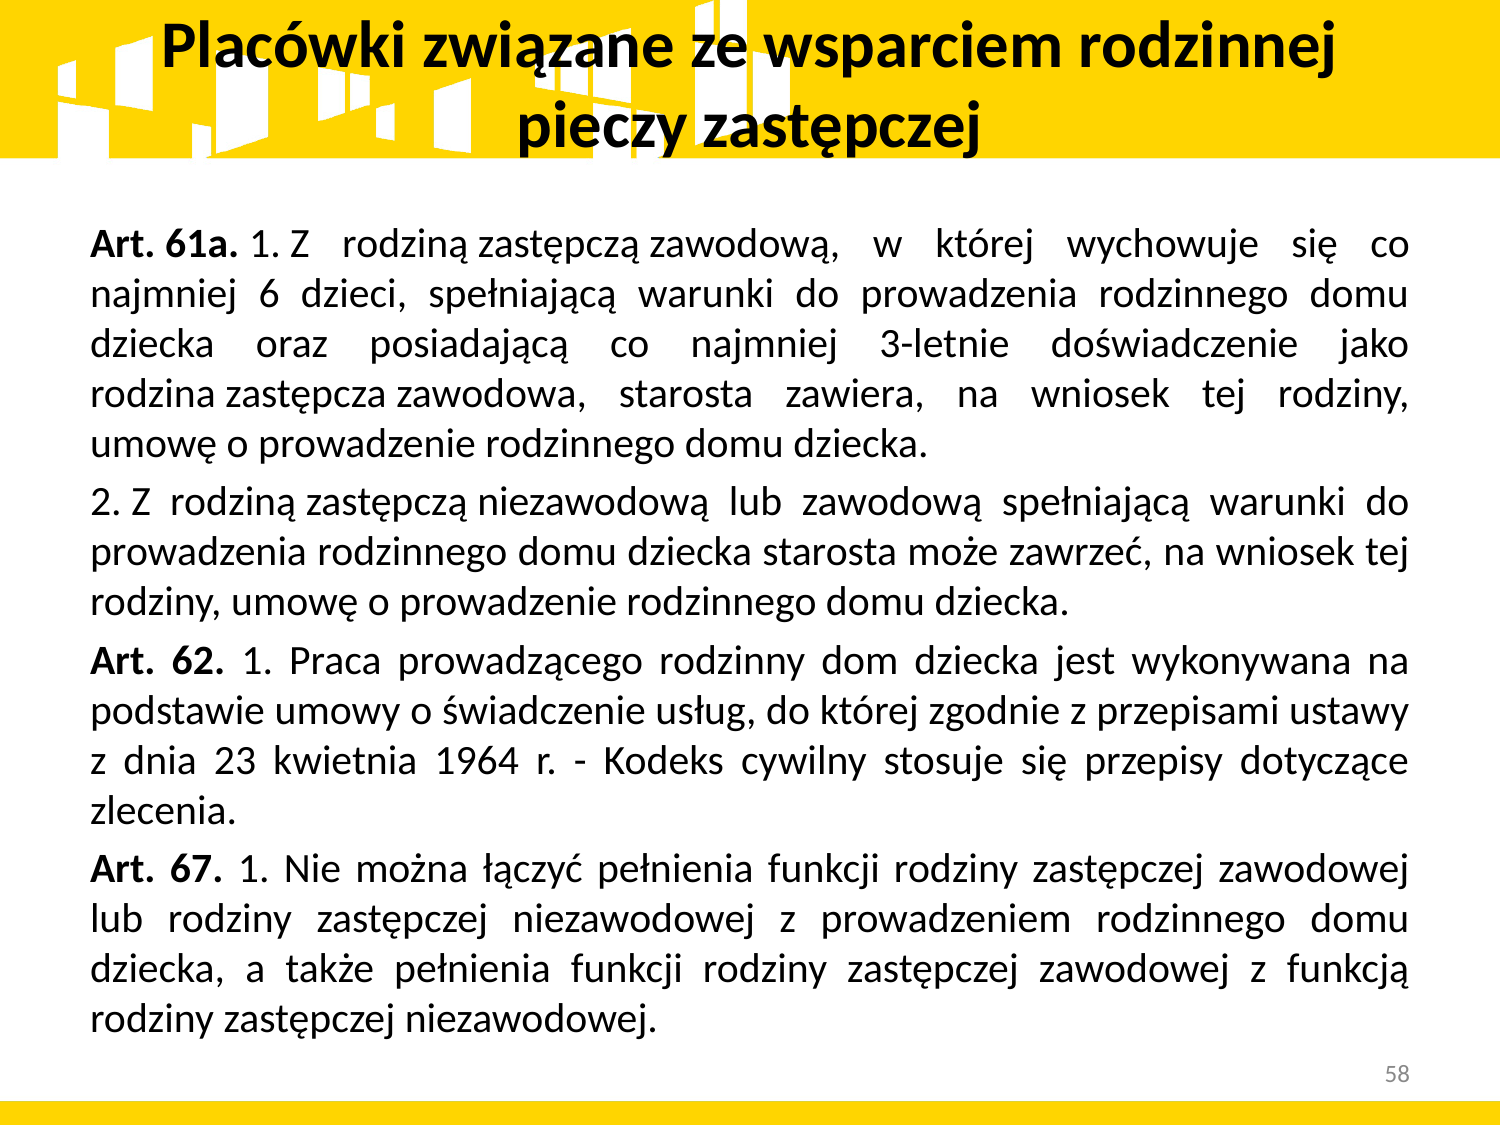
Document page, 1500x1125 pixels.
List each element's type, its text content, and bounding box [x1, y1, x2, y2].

list Art. 61a. 1. Z rodziną zastępczą zawodową, w której wychowuje się co najmniej 6 dzieci, spełniającą warunki do prowadzenia rodzinnego domu dziecka oraz posiadającą co najmniej 3-letnie doświadczenie jako rodzina zastępcza zawodowa, starosta zawiera, na wniosek tej rodziny, umowę o prowadzenie rodzinnego domu dziecka. 2. Z rodziną zastępczą niezawodową lub zawodową spełniającą warunki do prowadzenia rodzinnego domu dziecka starosta może zawrzeć, na wniosek tej rodziny, umowę o prowadzenie rodzinnego domu dziecka. Art. 62. 1. Praca prowadzącego rodzinny dom dziecka jest wykonywana na podstawie umowy o świadczenie usług, do której zgodnie z przepisami ustawy z dnia 23 kwietnia 1964 r. - Kodeks cywilny stosuje się przepisy dotyczące zlecenia. Art. 67. 1. Nie można łączyć pełnienia funkcji rodziny zastępczej zawodowej lub rodziny zastępczej niezawodowej z prowadzeniem rodzinnego domu dziecka, a także pełnienia funkcji rodziny zastępczej zawodowej z funkcją rodziny zastępczej niezawodowej. [74, 207, 1426, 1048]
slide_number 58 [1074, 1042, 1425, 1103]
title Placówki związane ze wsparciem rodzinnej pieczy zastępczej [74, 0, 1426, 162]
picture [0, 0, 1500, 1125]
